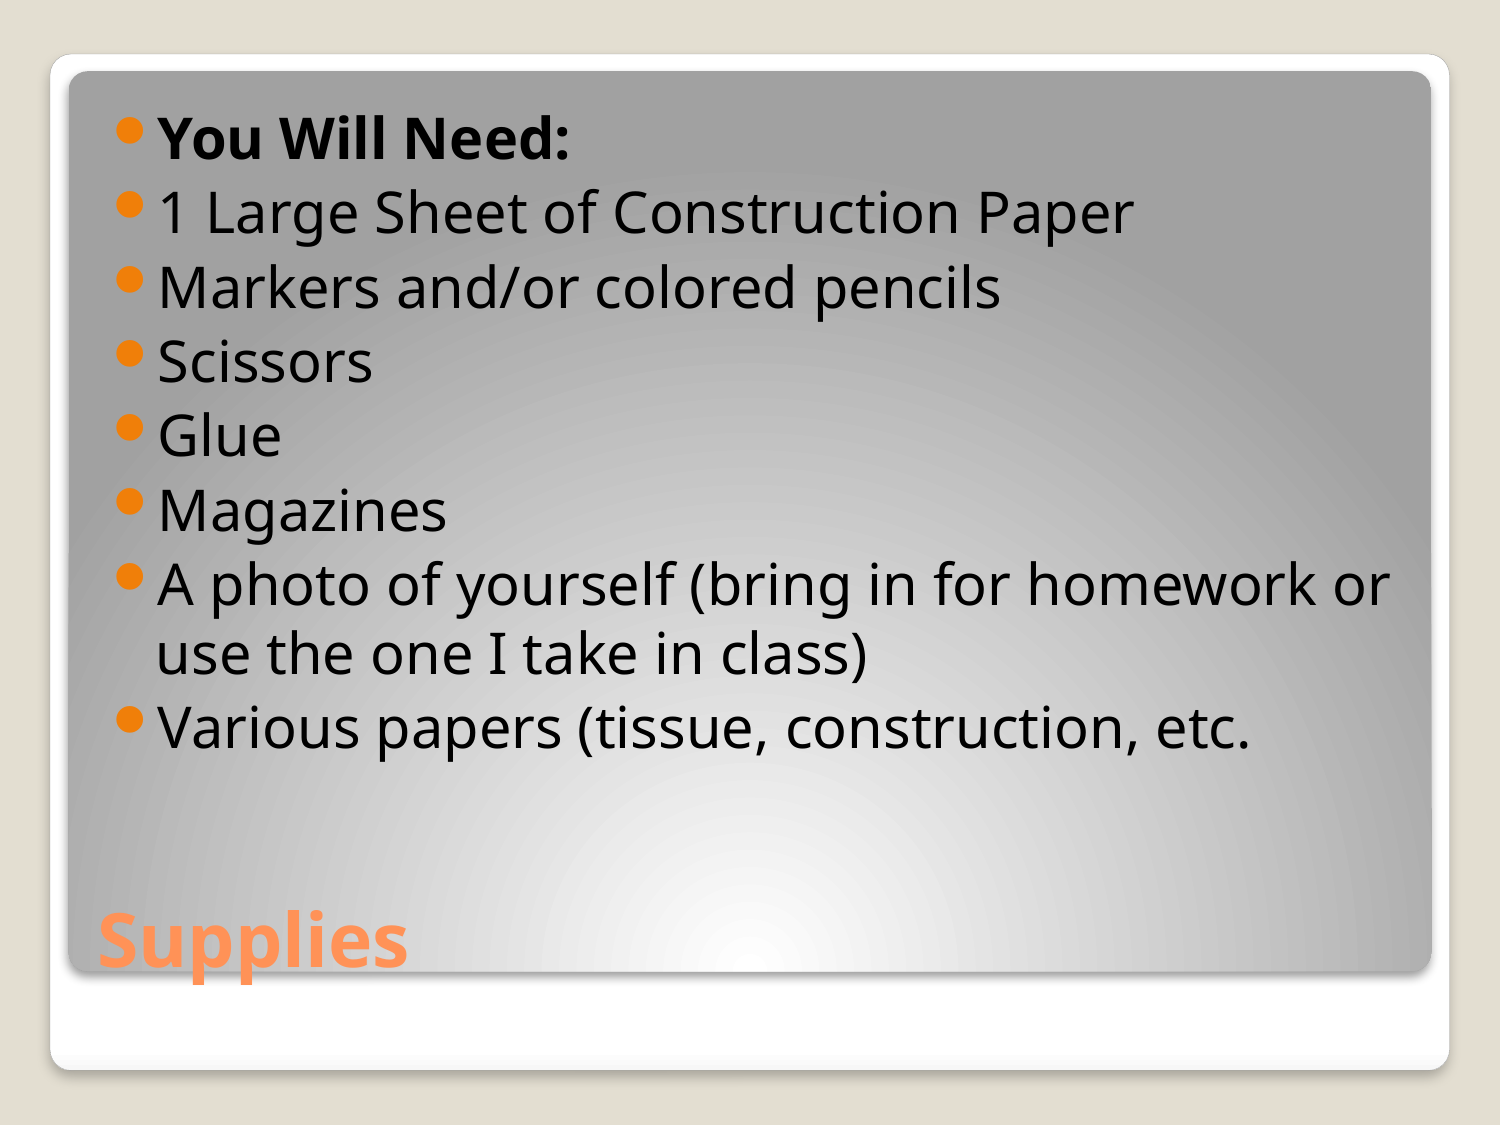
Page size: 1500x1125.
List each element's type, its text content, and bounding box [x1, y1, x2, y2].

title Supplies [82, 817, 1425, 990]
list You Will Need: 1 Large Sheet of Construction Paper Markers and/or colored pencils Scissors Glue Magazines A photo of yourself (bring in for homework or use the one I take in class) Various papers (tissue, construction, etc. [82, 86, 1425, 774]
